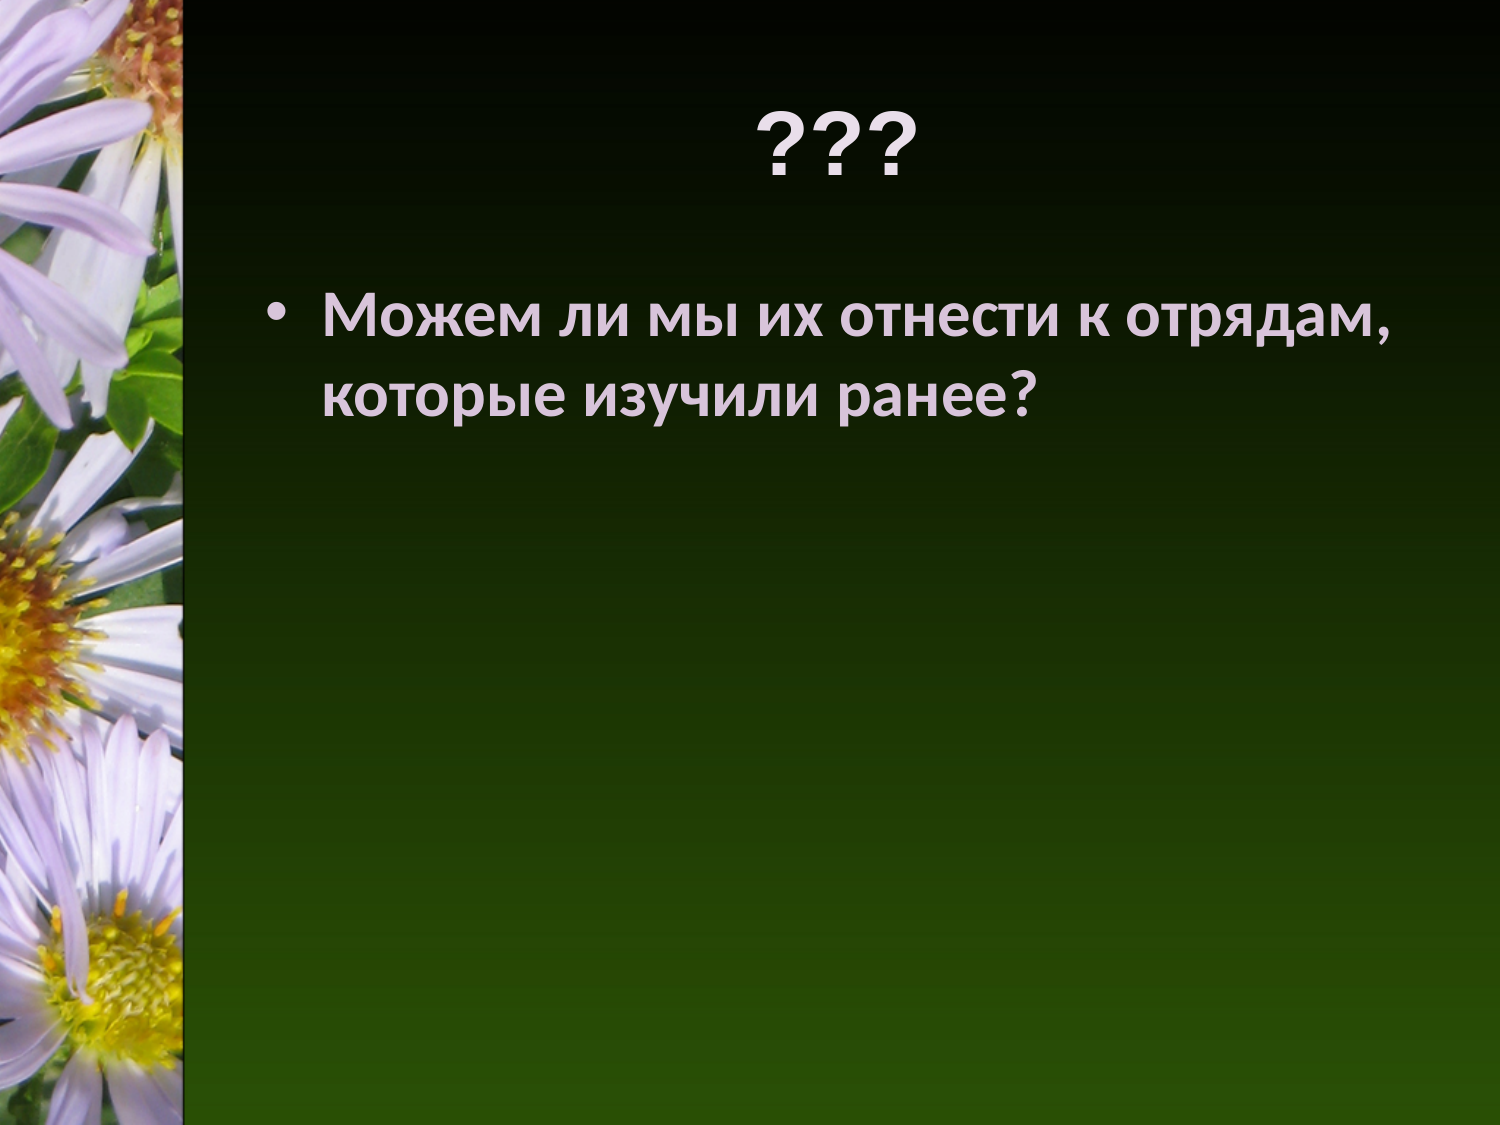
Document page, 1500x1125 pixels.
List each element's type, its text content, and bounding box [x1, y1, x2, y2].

title ??? [249, 45, 1425, 233]
picture [0, 0, 1500, 1125]
list Можем ли мы их отнести к отрядам, которые изучили ранее? [249, 262, 1425, 1005]
